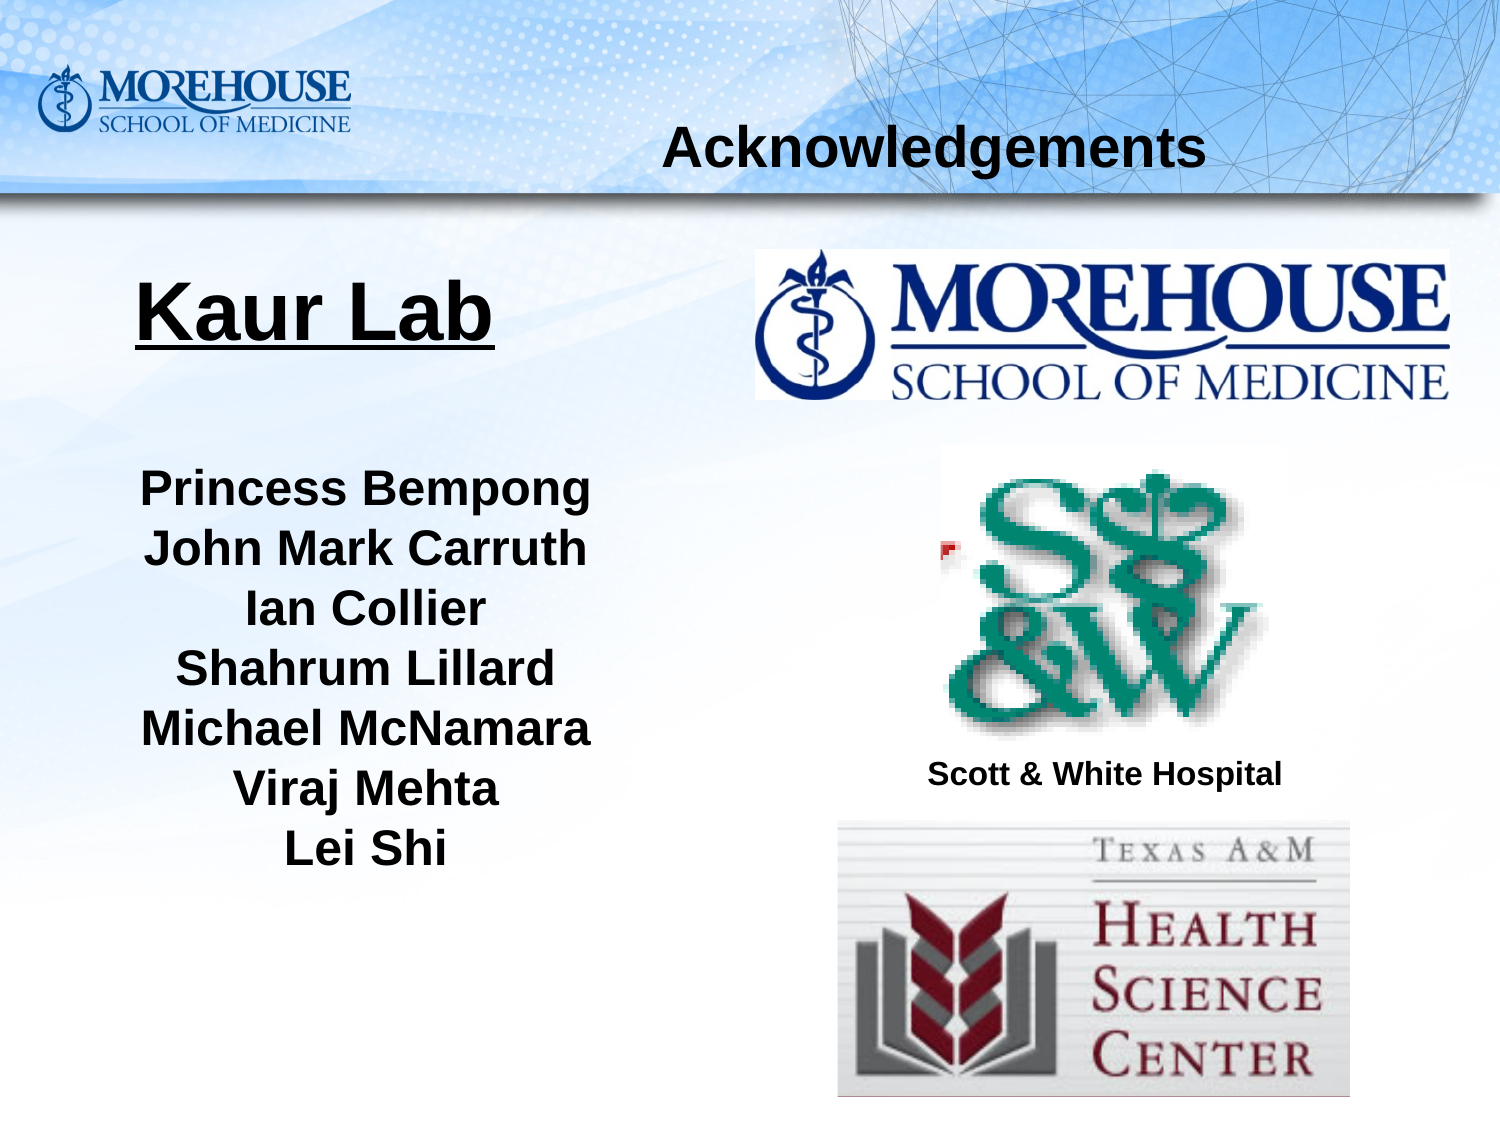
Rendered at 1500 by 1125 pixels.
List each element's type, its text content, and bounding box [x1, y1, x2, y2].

picture [0, 0, 1500, 1125]
text_box Acknowledgements [646, 101, 1224, 187]
text_box Kaur Lab [119, 249, 511, 365]
text_box Scott & White Hospital [912, 744, 1313, 800]
text_box Princess Bempong John Mark Carruth Ian Collier Shahrum Lillard Michael McNamara Viraj Mehta Lei Shi [81, 448, 650, 883]
